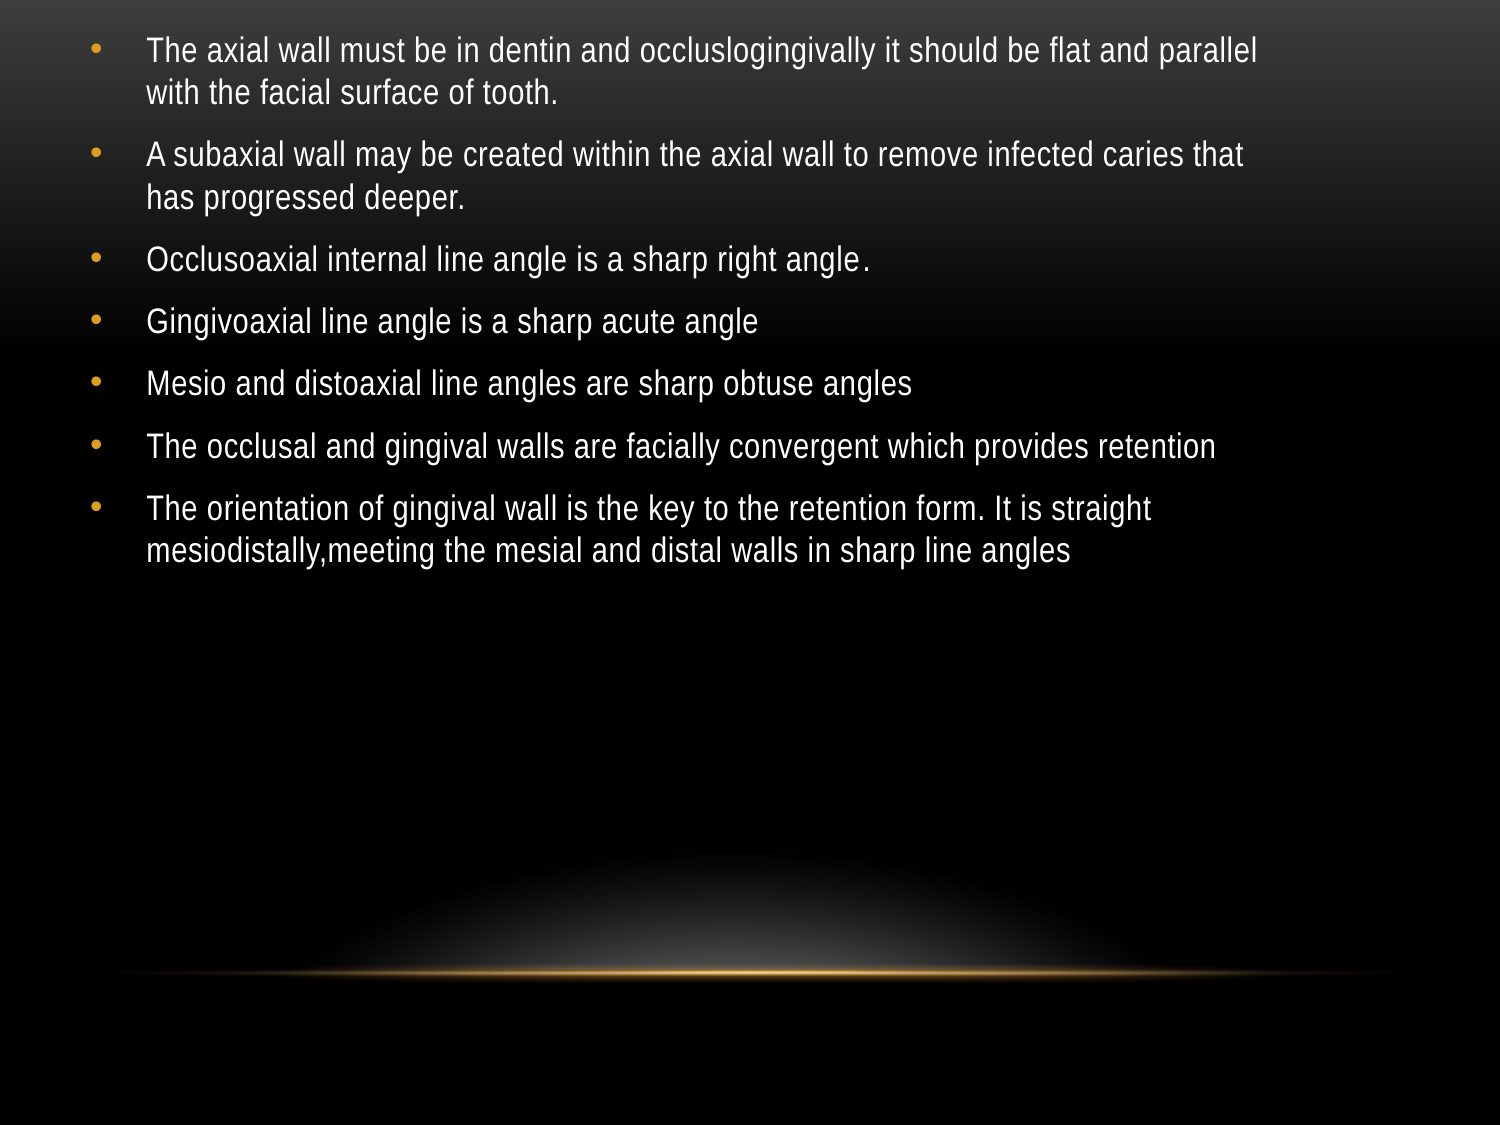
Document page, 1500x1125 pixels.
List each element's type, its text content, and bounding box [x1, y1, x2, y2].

picture [0, 0, 1500, 1125]
list The axial wall must be in dentin and occluslogingivally it should be flat and parallel with the facial surface of tooth. A subaxial wall may be created within the axial wall to remove infected caries that has progressed deeper. Occlusoaxial internal line angle is a sharp right angle. Gingivoaxial line angle is a sharp acute angle Mesio and distoaxial line angles are sharp obtuse angles The occlusal and gingival walls are facially convergent which provides retention The orientation of gingival wall is the key to the retention form. It is straight mesiodistally,meeting the mesial and distal walls in sharp line angles [75, 19, 1300, 1015]
